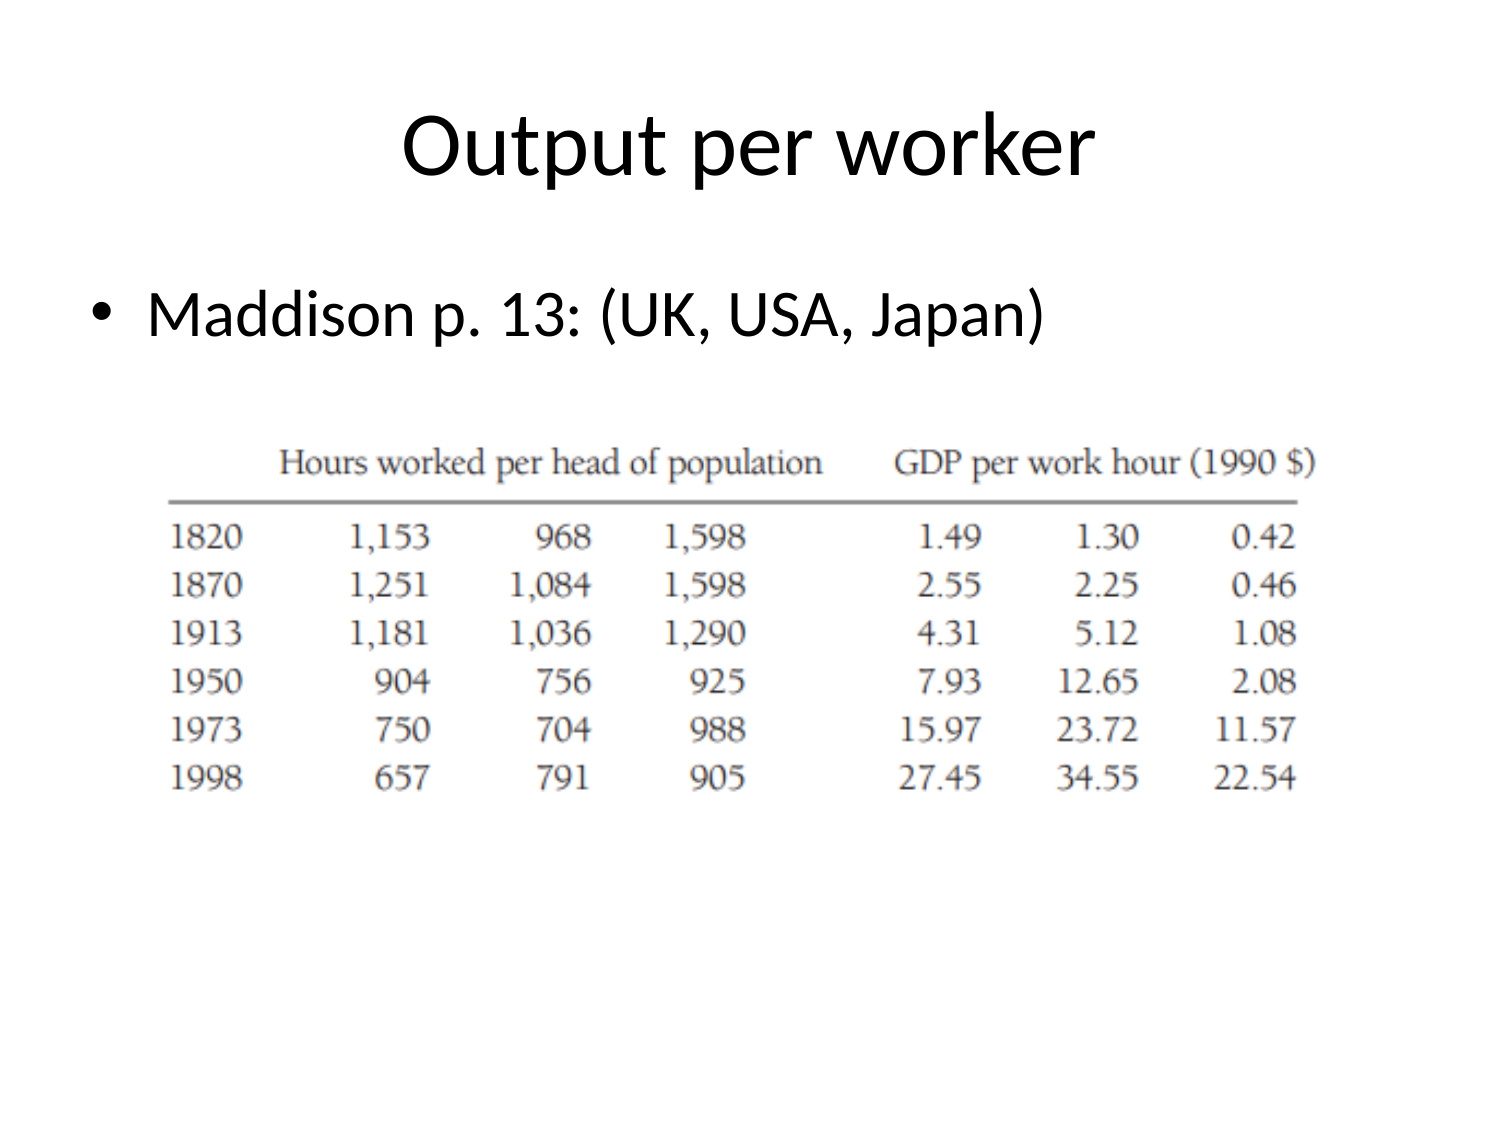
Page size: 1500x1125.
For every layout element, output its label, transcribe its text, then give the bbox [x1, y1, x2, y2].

picture [112, 424, 1412, 838]
title Output per worker [75, 45, 1425, 233]
list Maddison p. 13: (UK, USA, Japan) [75, 262, 1425, 1005]
